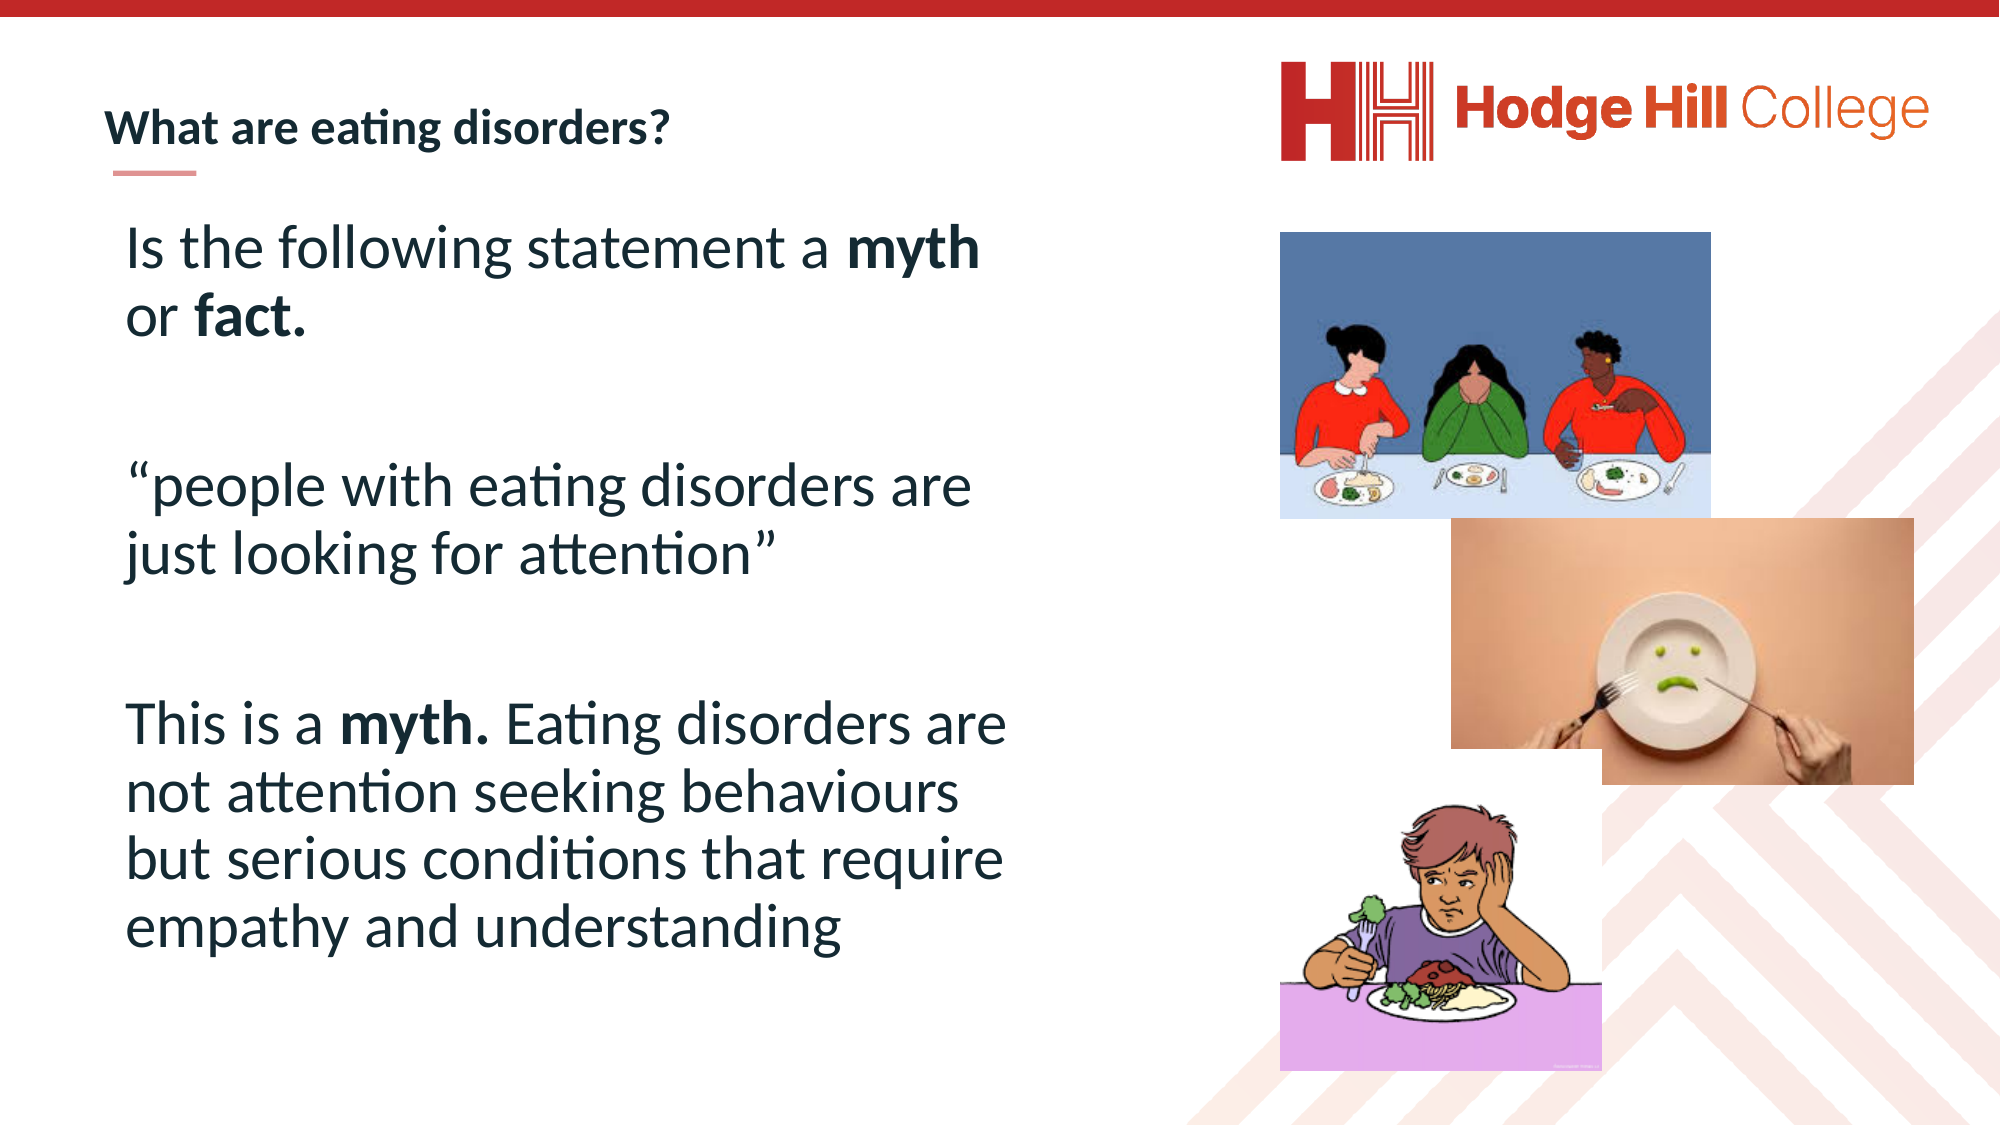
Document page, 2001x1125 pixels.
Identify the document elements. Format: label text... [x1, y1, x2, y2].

list Is the following statement a myth or fact. “people with eating disorders are just looking for attention” This is a myth. Eating disorders are not attention seeking behaviours but serious conditions that require empathy and understanding [110, 219, 1032, 1046]
picture [0, 0, 1999, 17]
picture [1280, 61, 1929, 161]
title What are eating disorders? [102, 29, 1091, 219]
picture [1073, 198, 2000, 1125]
